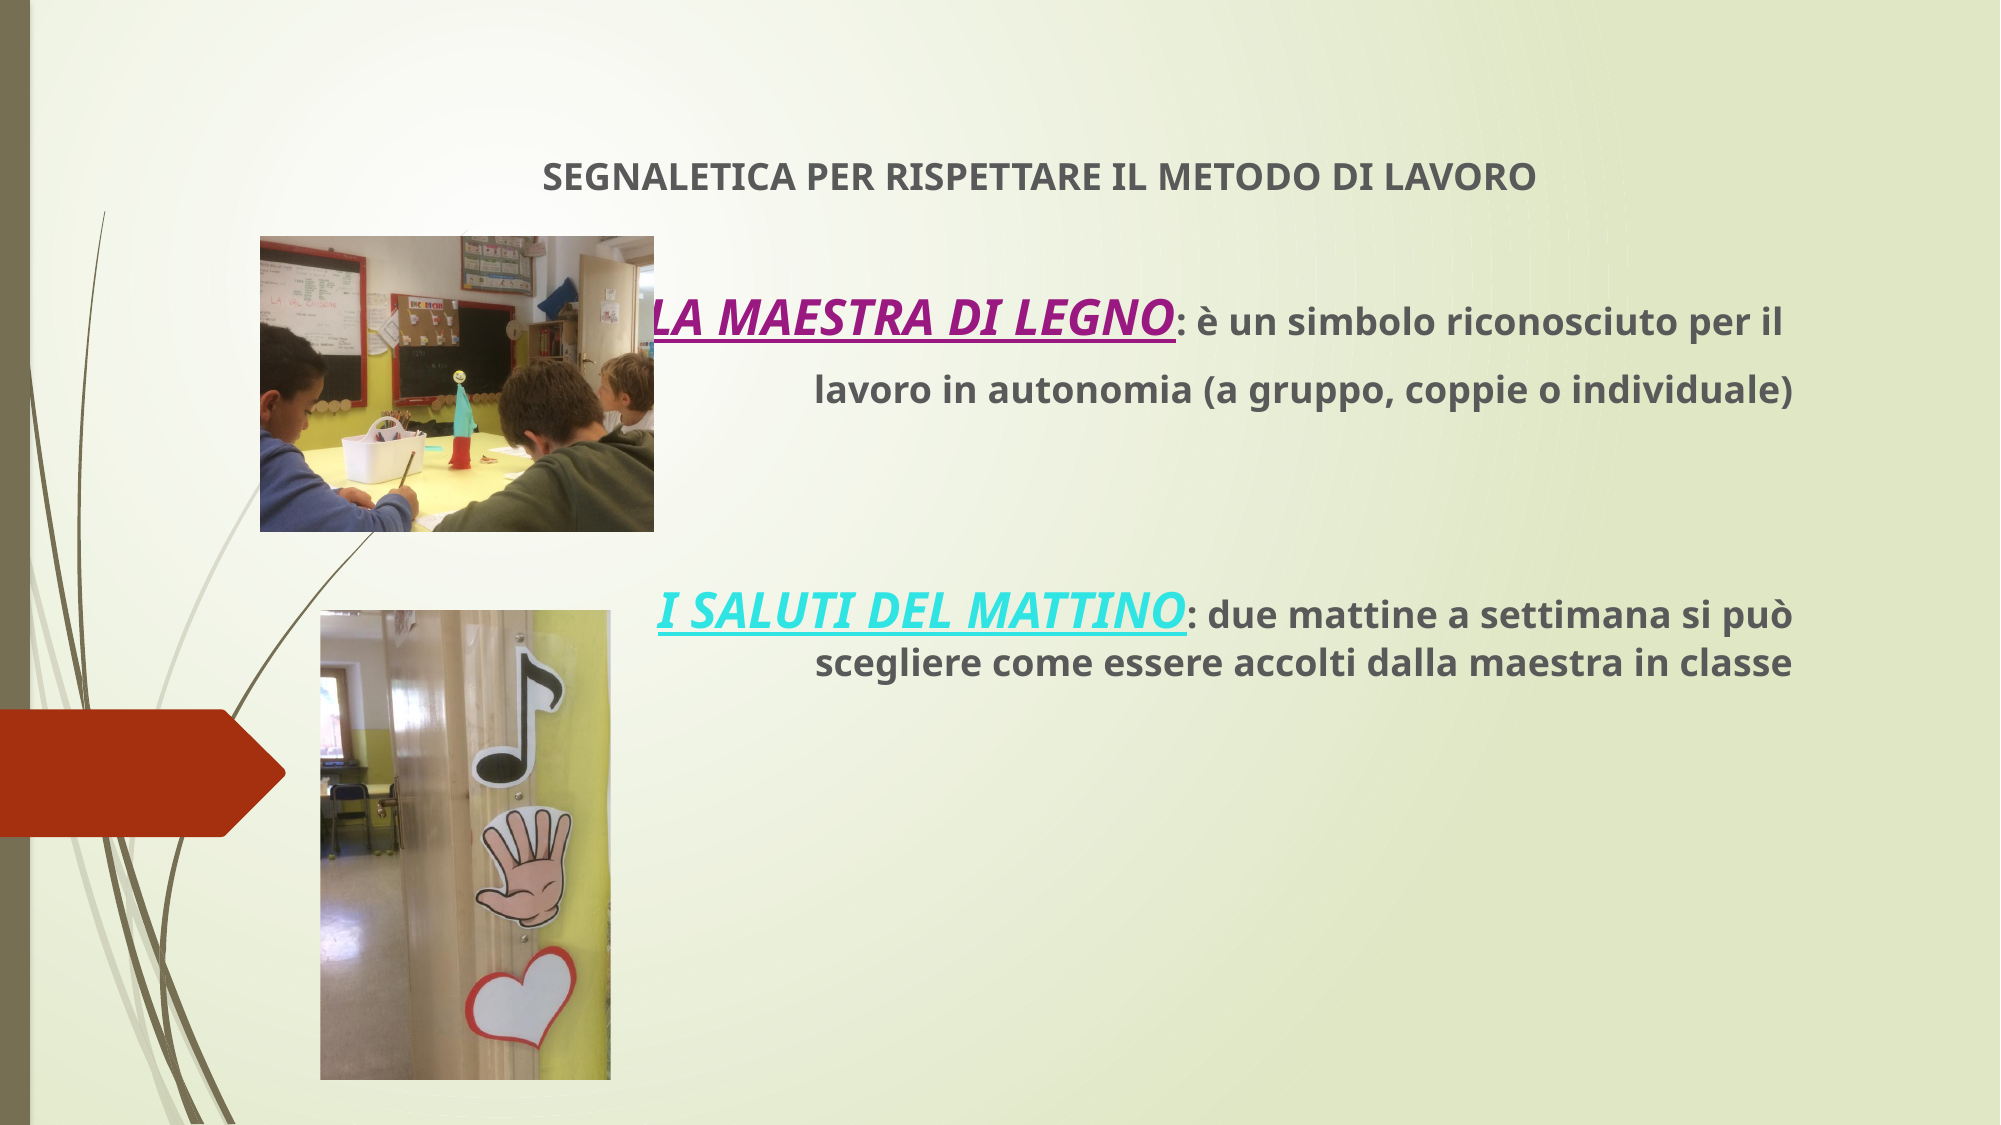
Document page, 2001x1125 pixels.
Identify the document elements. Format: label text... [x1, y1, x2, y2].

text_box SEGNALETICA PER RISPETTARE IL METODO DI LAVORO LA MAESTRA DI LEGNO: è un simbolo riconosciuto per il lavoro in autonomia (a gruppo, coppie o individuale) I SALUTI DEL MATTINO: due mattine a settimana si può scegliere come essere accolti dalla maestra in classe [271, 80, 1810, 1006]
picture [319, 610, 611, 1080]
picture [260, 236, 654, 532]
